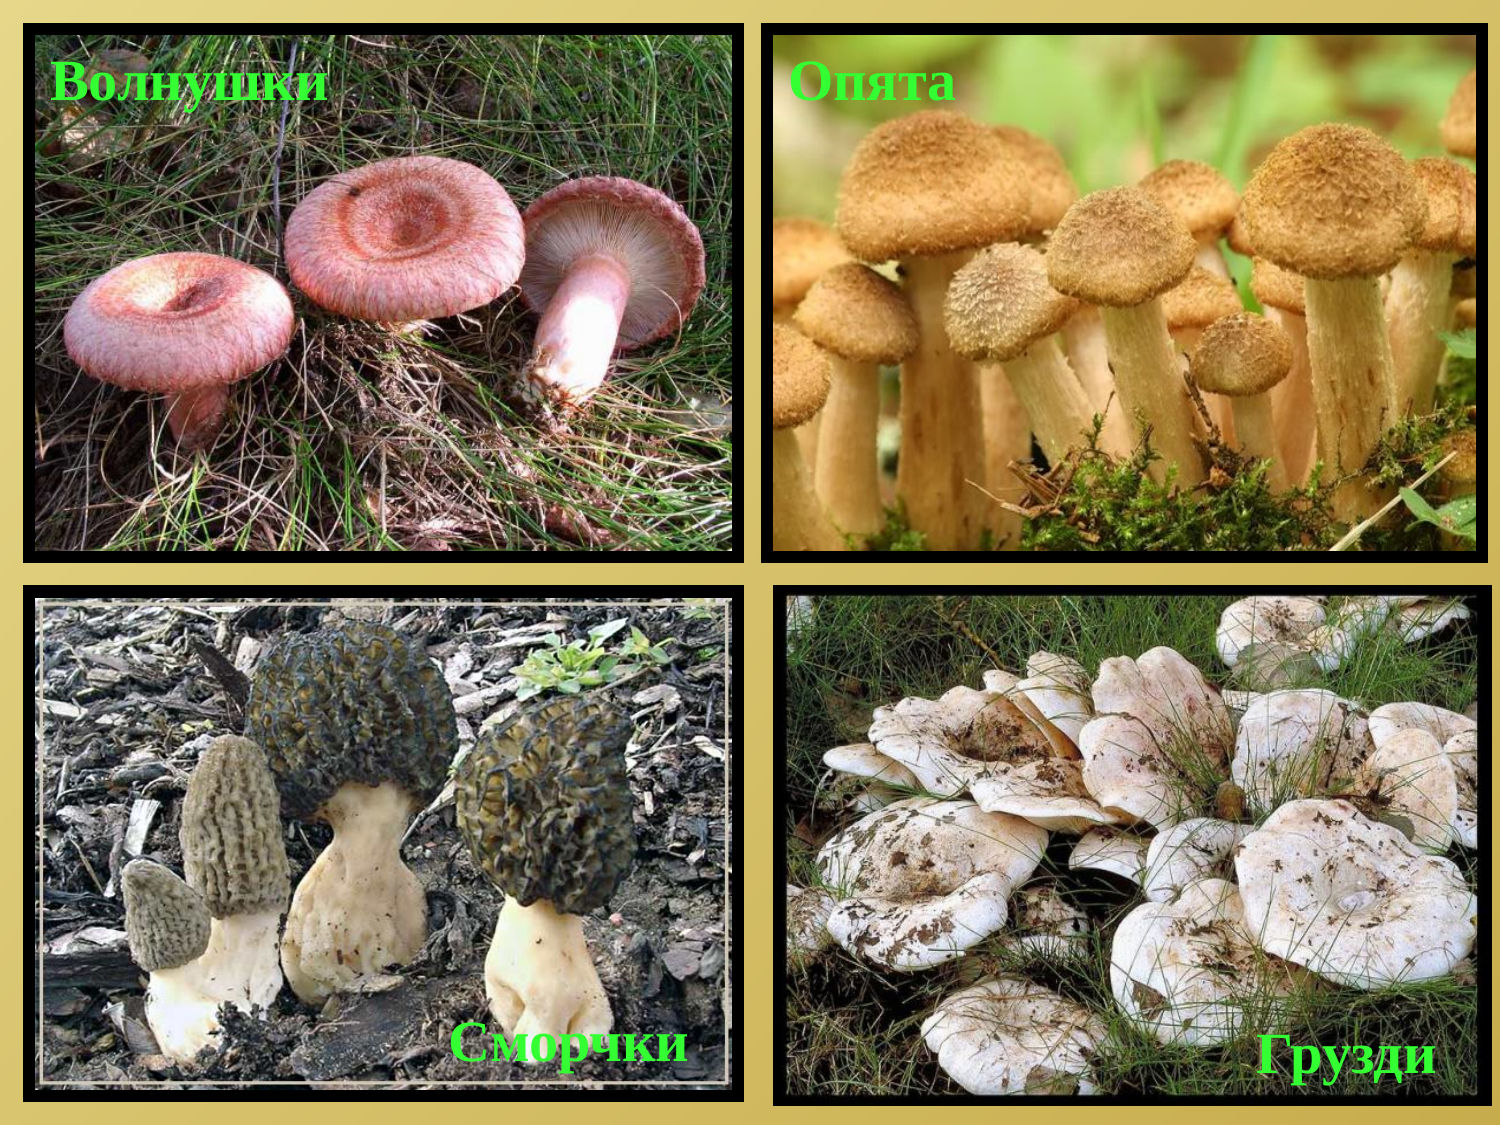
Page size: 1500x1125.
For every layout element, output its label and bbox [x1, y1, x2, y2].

picture [773, 34, 1477, 551]
picture [773, 585, 1492, 1106]
picture [34, 34, 733, 551]
picture [34, 597, 733, 1090]
